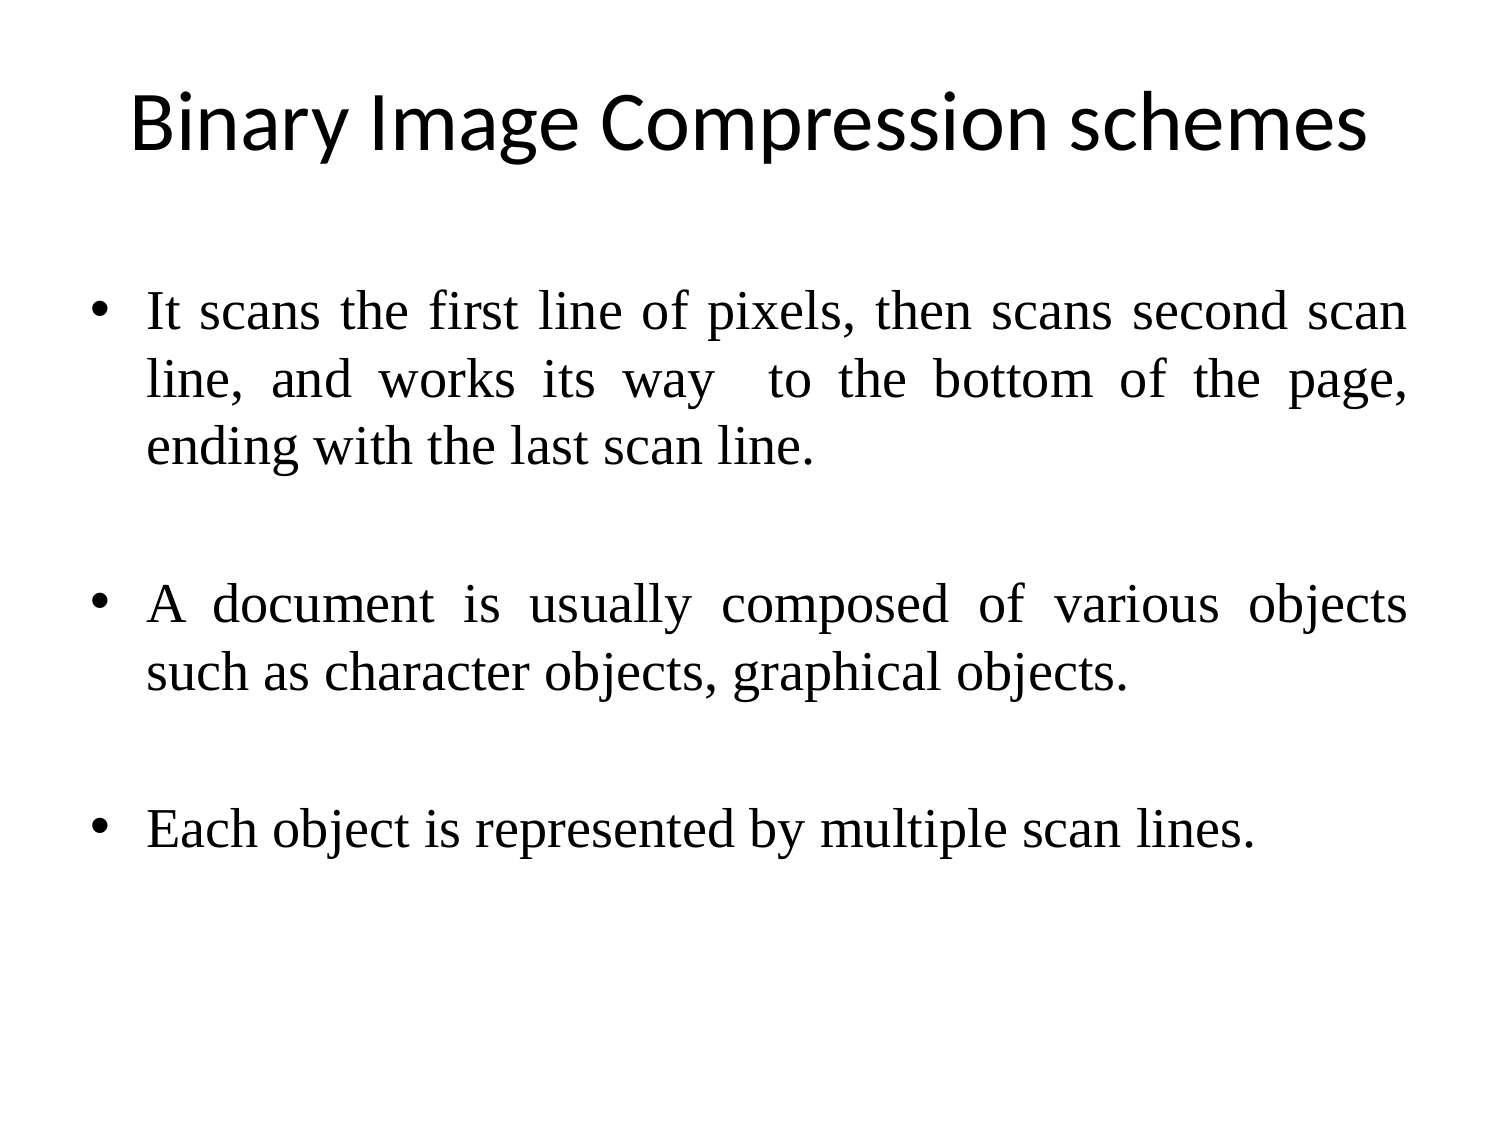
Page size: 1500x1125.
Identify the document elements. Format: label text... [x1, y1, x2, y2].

title Binary Image Compression schemes [75, 45, 1425, 187]
list It scans the first line of pixels, then scans second scan line, and works its way to the bottom of the page, ending with the last scan line. A document is usually composed of various objects such as character objects, graphical objects. Each object is represented by multiple scan lines. [75, 187, 1425, 1125]
